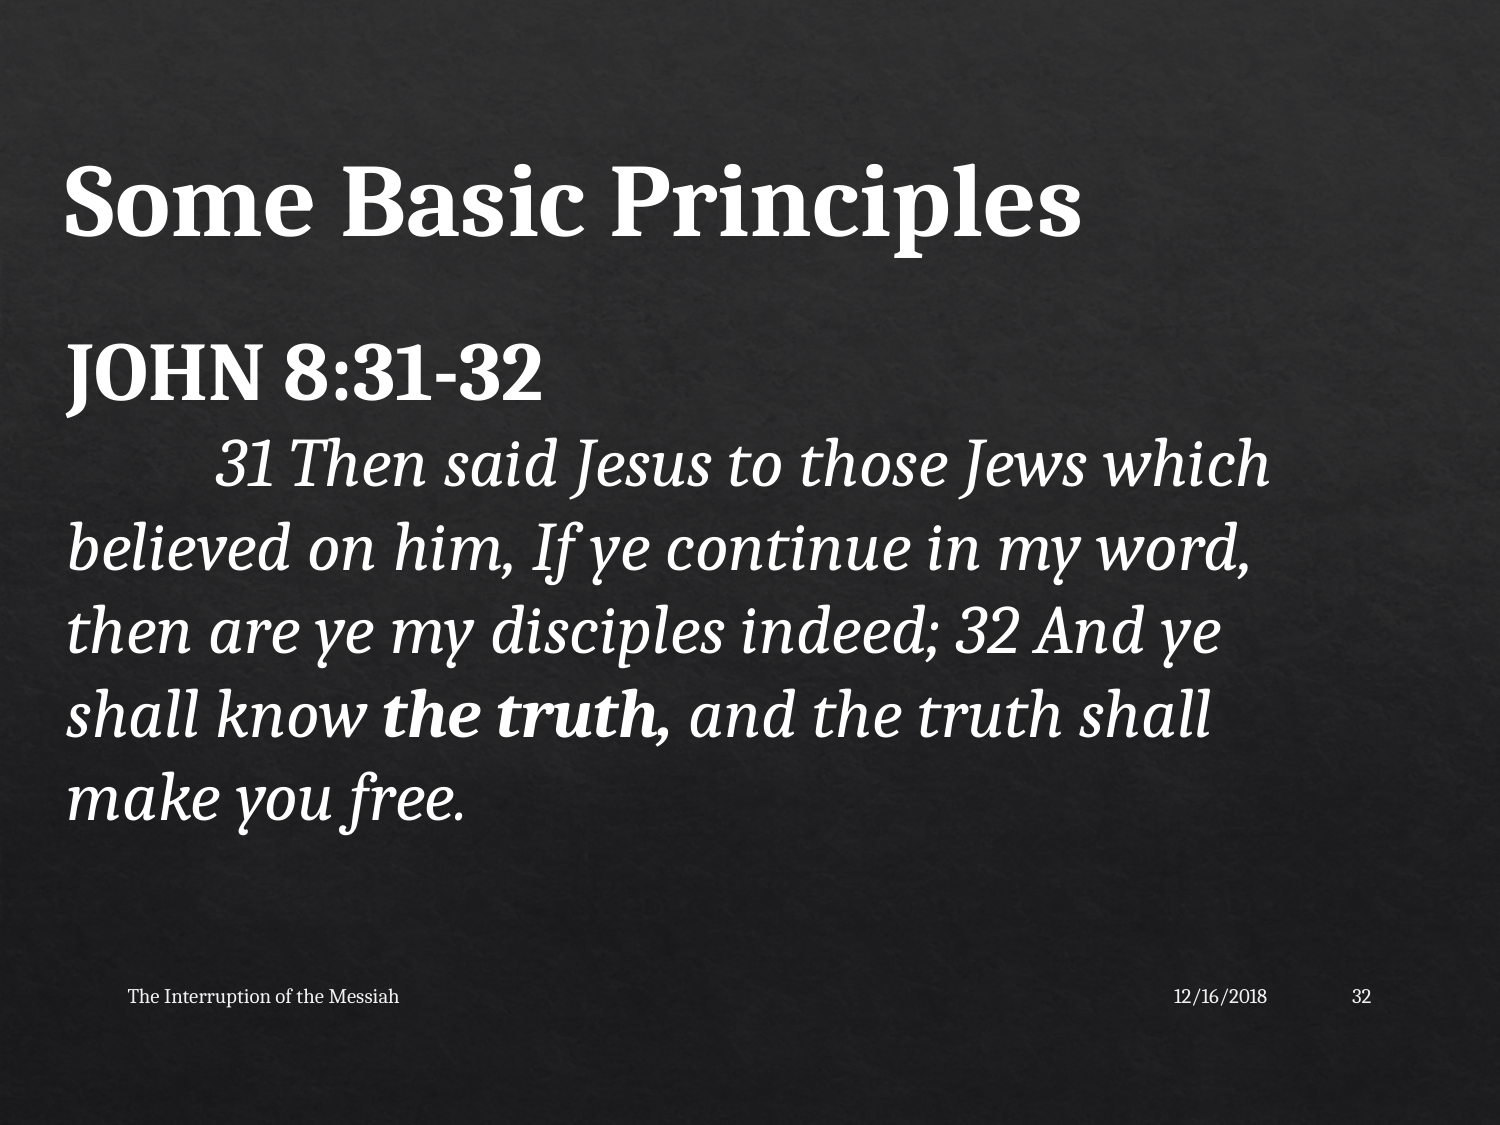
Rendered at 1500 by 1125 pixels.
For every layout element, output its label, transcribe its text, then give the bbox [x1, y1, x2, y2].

text_box Some Basic Principles [51, 124, 1100, 265]
text_box JOHN 8:31-32 31 Then said Jesus to those Jews which believed on him, If ye continue in my word, then are ye my disciples indeed; 32 And ye shall know the truth, and the truth shall make you free. [52, 310, 1375, 842]
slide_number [944, 965, 1283, 1025]
slide_number 32 [1293, 965, 1387, 1025]
footer The Interruption of the Messiah [112, 965, 934, 1025]
